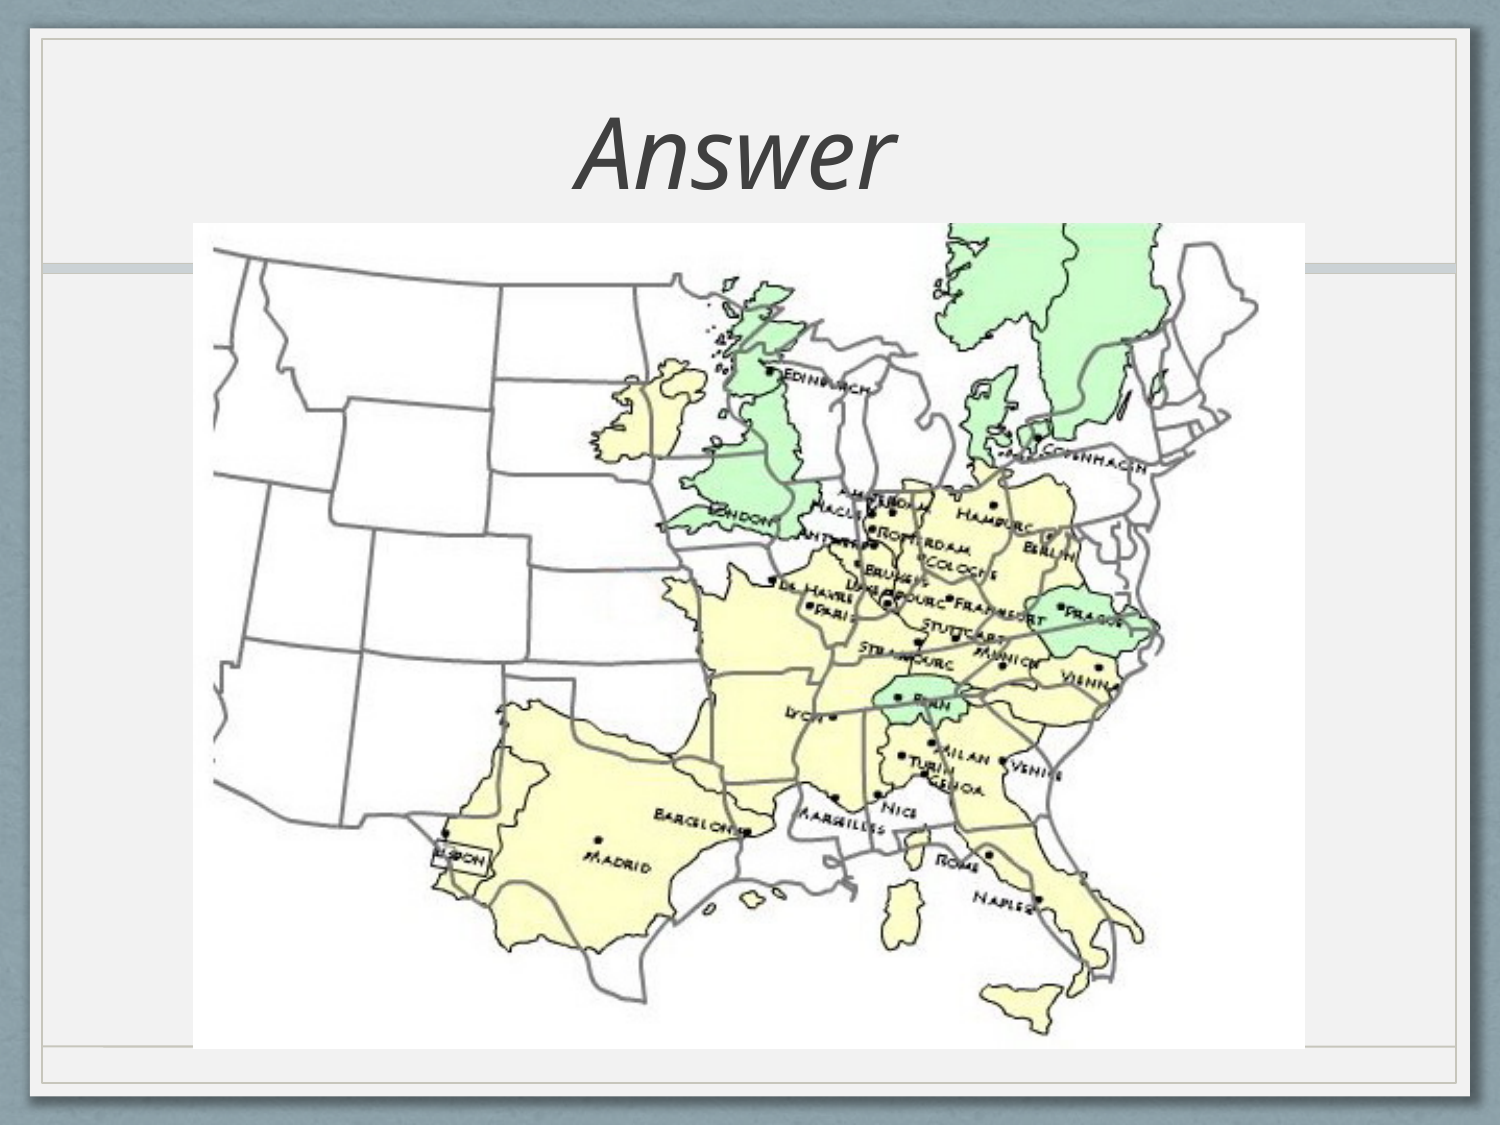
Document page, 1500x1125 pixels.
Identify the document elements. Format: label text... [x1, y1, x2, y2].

title Answer [147, 40, 1353, 260]
picture [193, 222, 1305, 1049]
